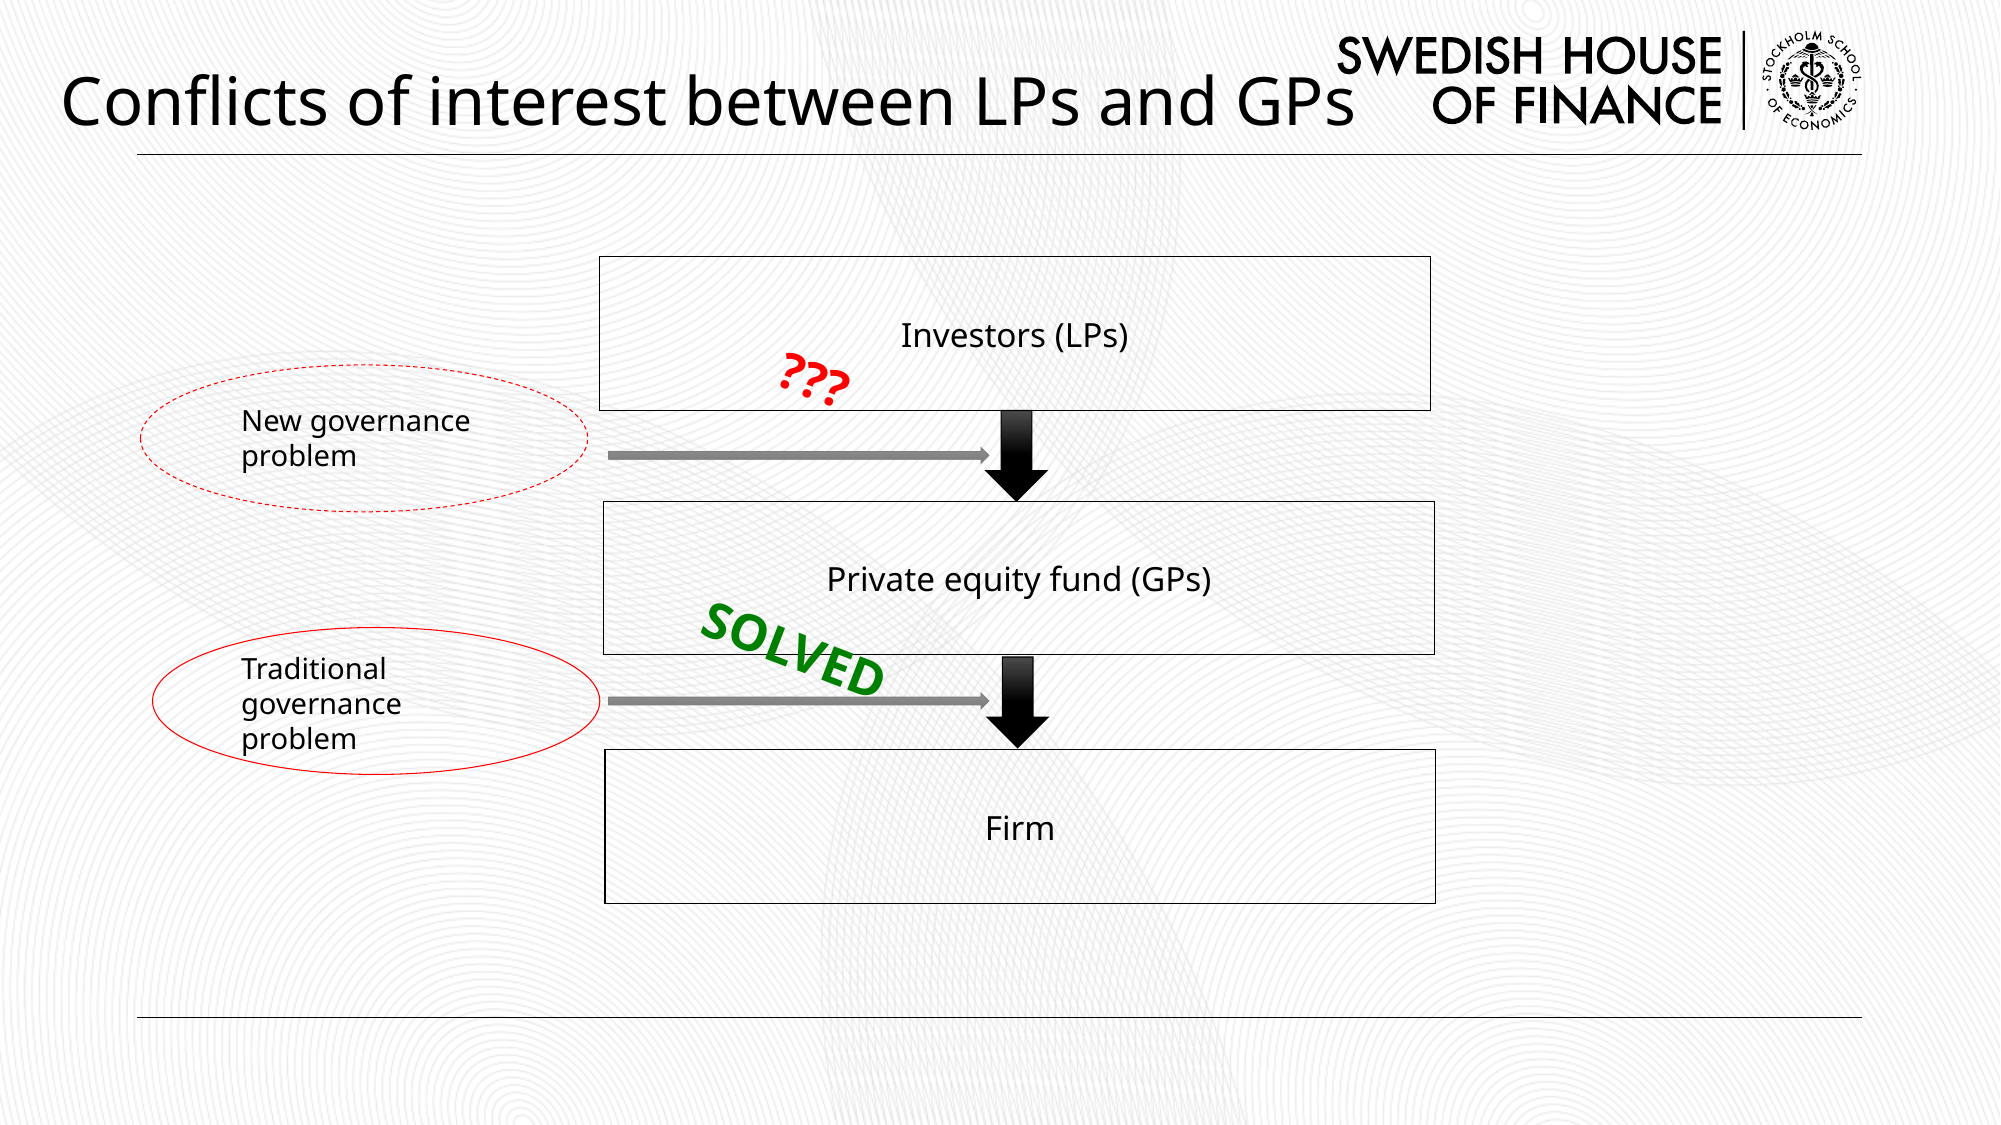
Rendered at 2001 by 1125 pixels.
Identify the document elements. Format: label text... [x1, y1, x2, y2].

text_box New governance problem [226, 394, 545, 480]
text_box ??? [544, 406, 1026, 482]
text_box Investors (LPs) [599, 256, 1431, 411]
text_box [545, 394, 566, 406]
picture [0, 0, 2001, 1125]
text_box [151, 646, 226, 756]
text_box Traditional governance problem [226, 642, 545, 763]
text_box [996, 409, 1049, 503]
text_box [545, 730, 583, 750]
text_box Firm [604, 749, 1436, 904]
text_box Private equity fund (GPs) [603, 501, 1435, 655]
text_box SOLVED [528, 654, 1010, 730]
title Conflicts of interest between LPs and GPs [45, 10, 1546, 198]
text_box [253, 763, 499, 775]
text_box [999, 656, 1050, 749]
text_box [139, 364, 546, 513]
text_box [240, 626, 512, 642]
